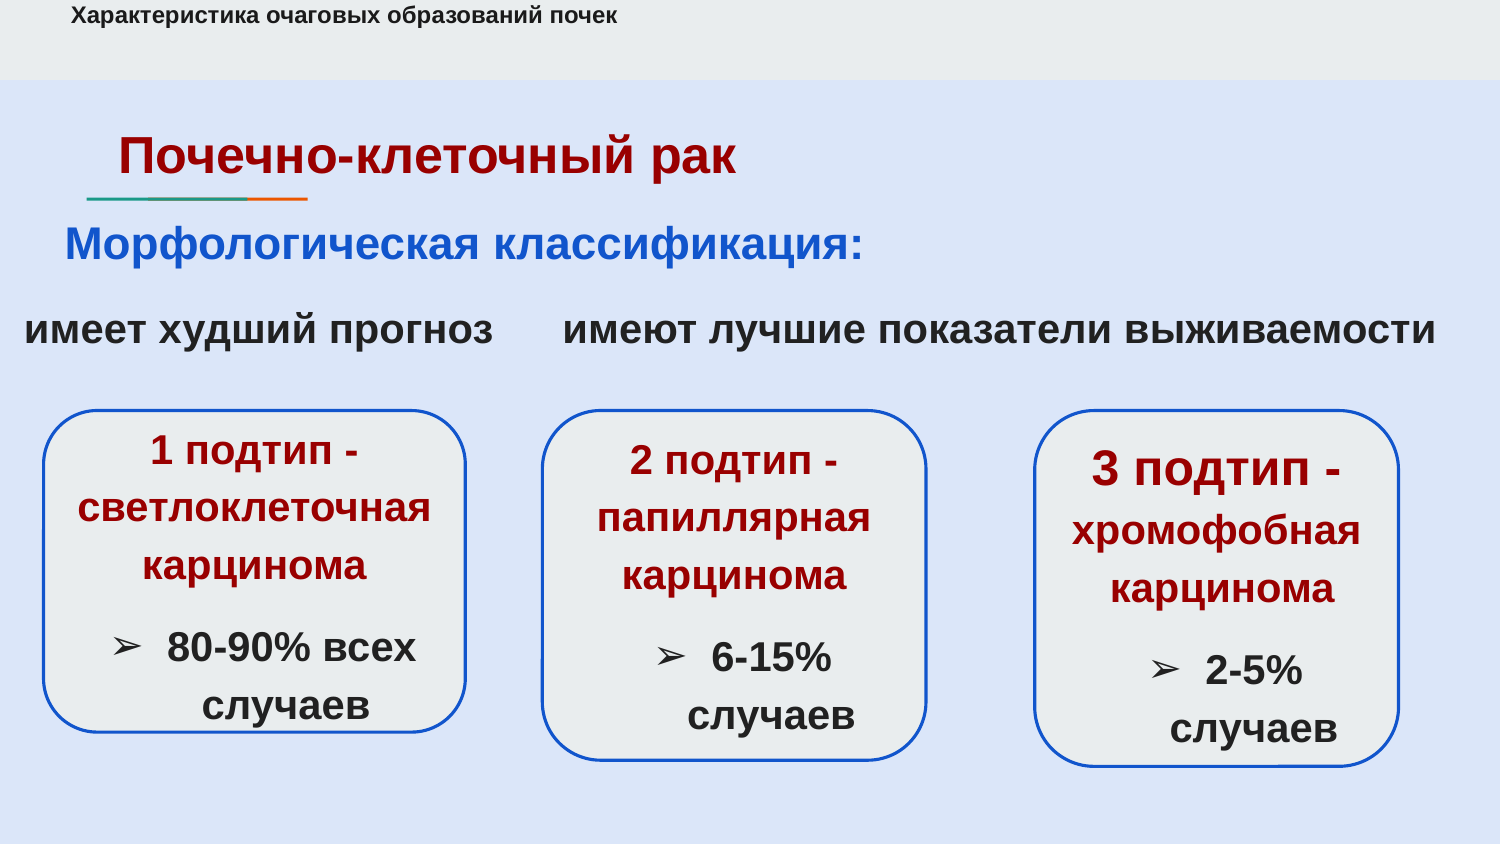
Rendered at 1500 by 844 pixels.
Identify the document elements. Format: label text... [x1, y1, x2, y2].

title Характеристика очаговых образований почек [55, 0, 1443, 73]
list Морфологическая классификация: имеет худший прогноз имеют лучшие показатели выживаемости [0, 190, 1491, 562]
text_box 2 подтип - папиллярная карцинома 6-15% случаев [542, 410, 926, 761]
text_box 3 подтип - хромофобная карцинома 2-5% случаев [1034, 410, 1399, 767]
text_box 1 подтип - светлоклеточная карцинома 80-90% всех случаев [43, 410, 466, 733]
text_box Почечно-клеточный рак [103, 97, 1061, 200]
